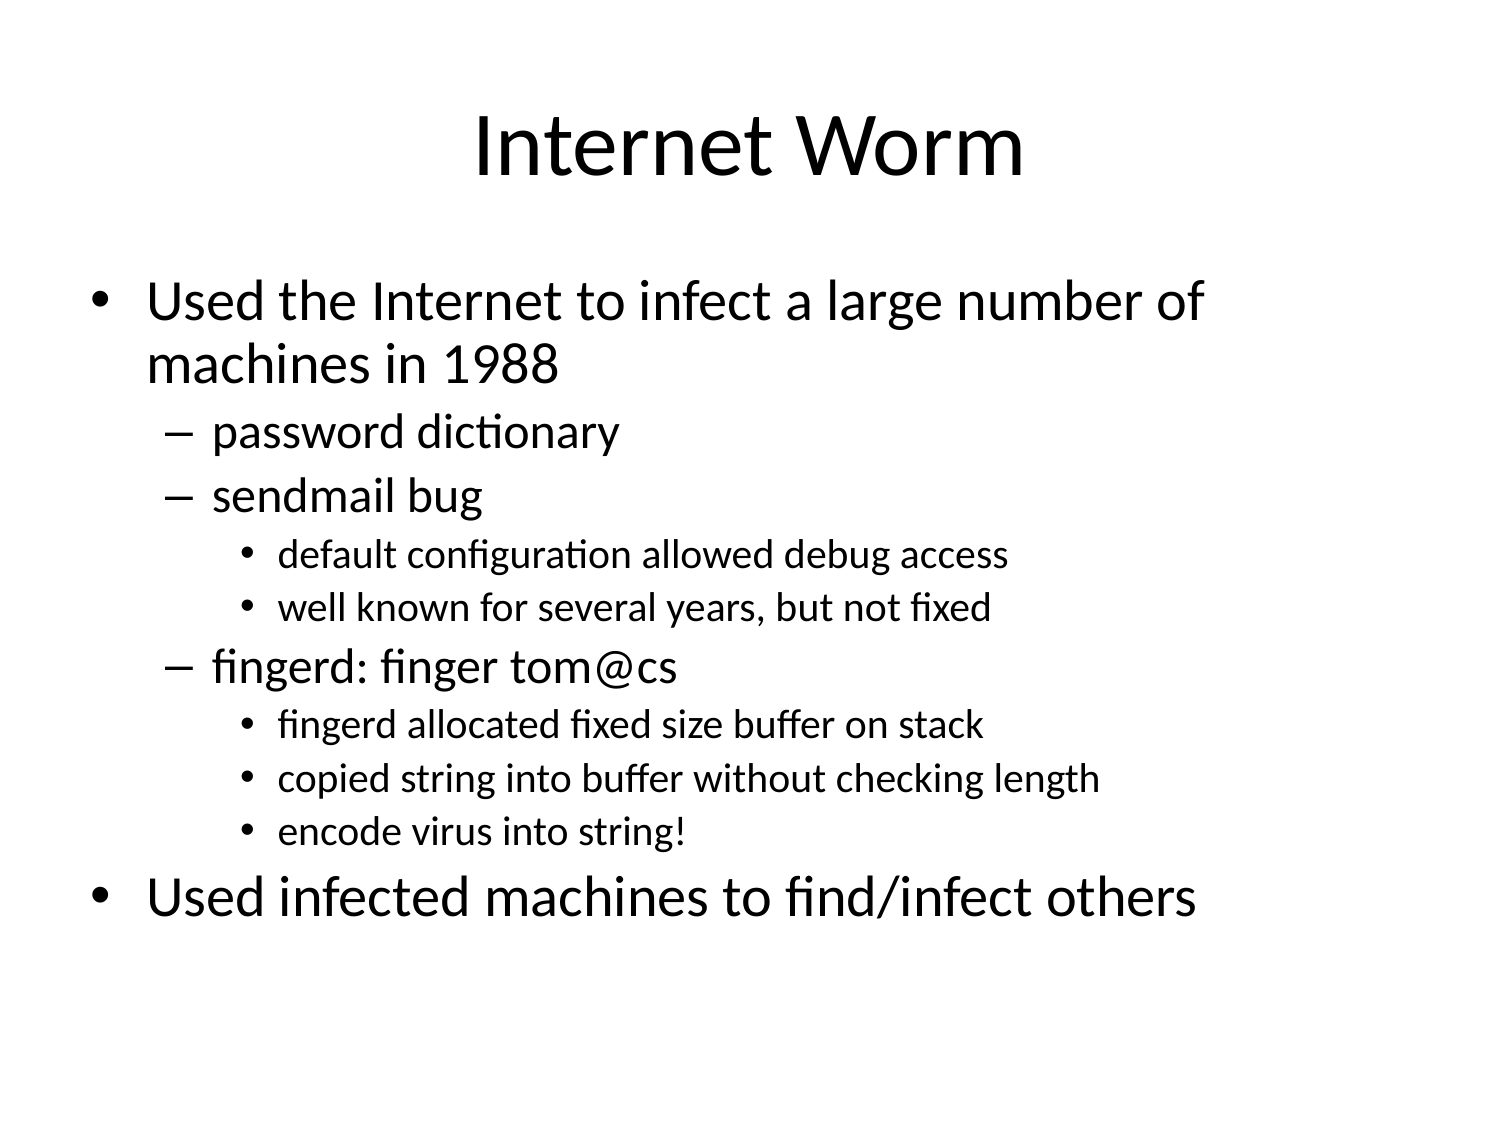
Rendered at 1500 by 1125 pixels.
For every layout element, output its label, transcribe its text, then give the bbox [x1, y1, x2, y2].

title Internet Worm [75, 45, 1425, 233]
list Used the Internet to infect a large number of machines in 1988 password dictionary sendmail bug default configuration allowed debug access well known for several years, but not fixed fingerd: finger tom@cs fingerd allocated fixed size buffer on stack copied string into buffer without checking length encode virus into string! Used infected machines to find/infect others [75, 262, 1425, 1005]
